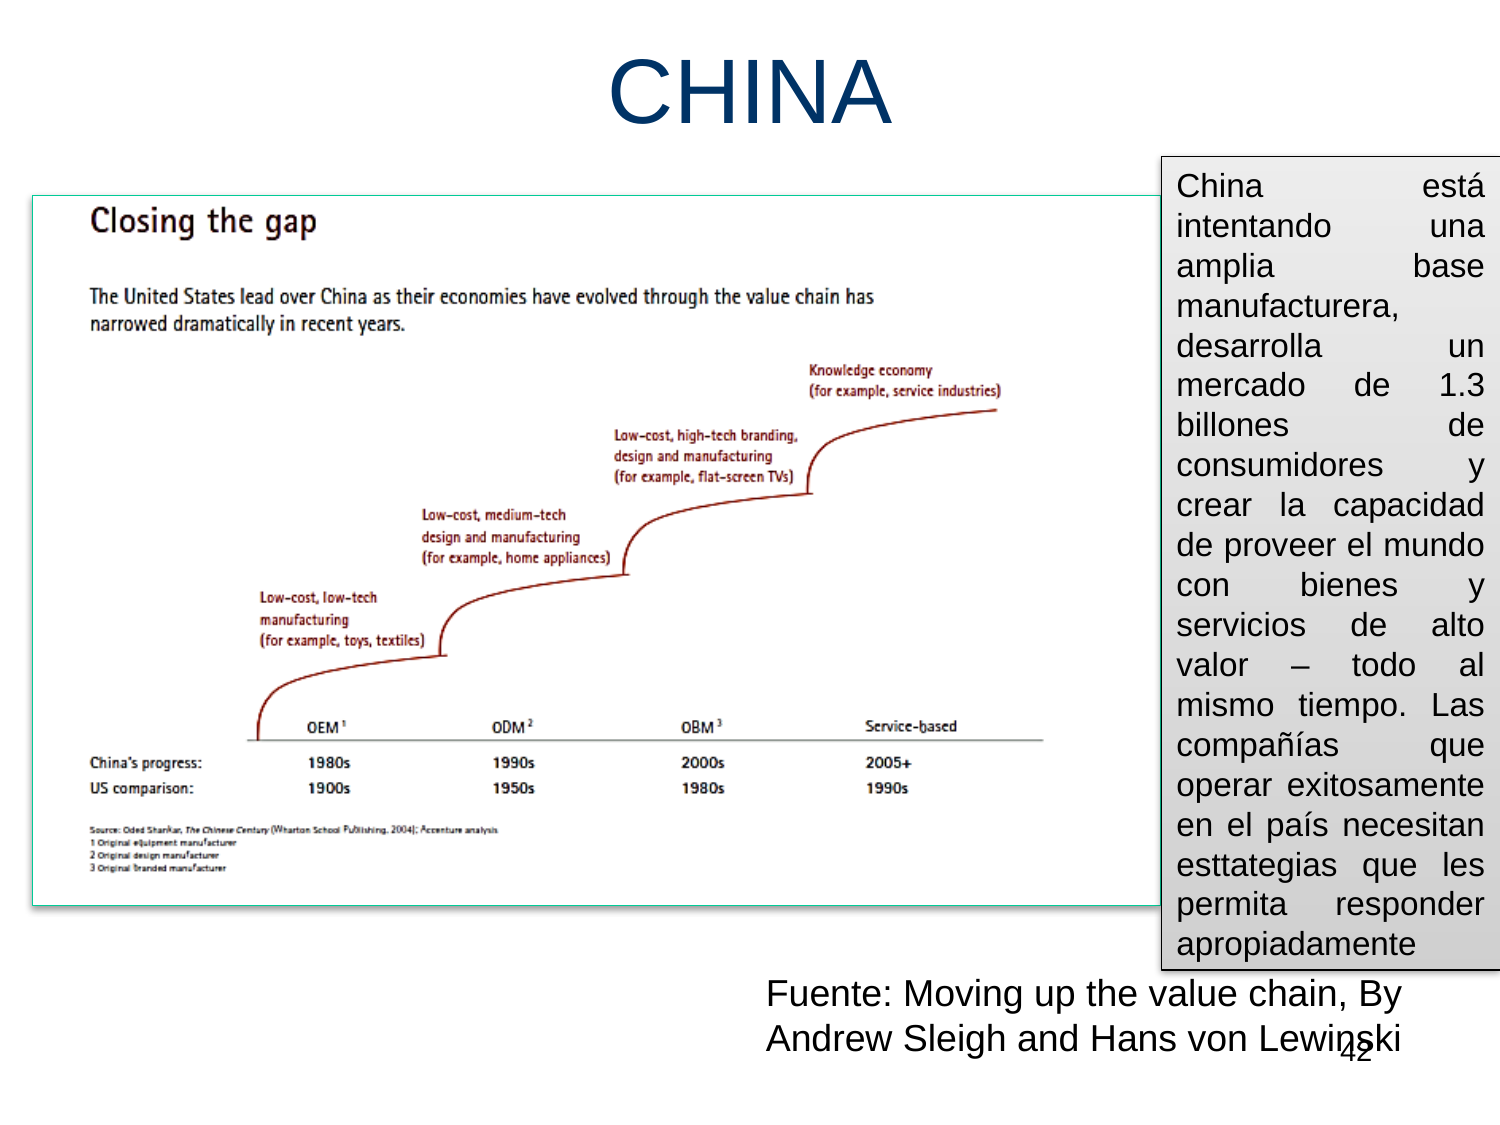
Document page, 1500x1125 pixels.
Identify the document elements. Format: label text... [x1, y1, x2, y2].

picture [32, 195, 1160, 906]
text_box Fuente: Moving up the value chain, By Andrew Sleigh and Hans von Lewinski [750, 961, 1500, 1067]
slide_number 42 [1074, 1025, 1388, 1100]
title CHINA [113, 33, 1389, 140]
text_box China está intentando una amplia base manufacturera, desarrolla un mercado de 1.3 billones de consumidores y crear la capacidad de proveer el mundo con bienes y servicios de alto valor – todo al mismo tiempo. Las compañías que operar exitosamente en el país necesitan esttategias que les permita responder apropiadamente [1161, 156, 1500, 970]
